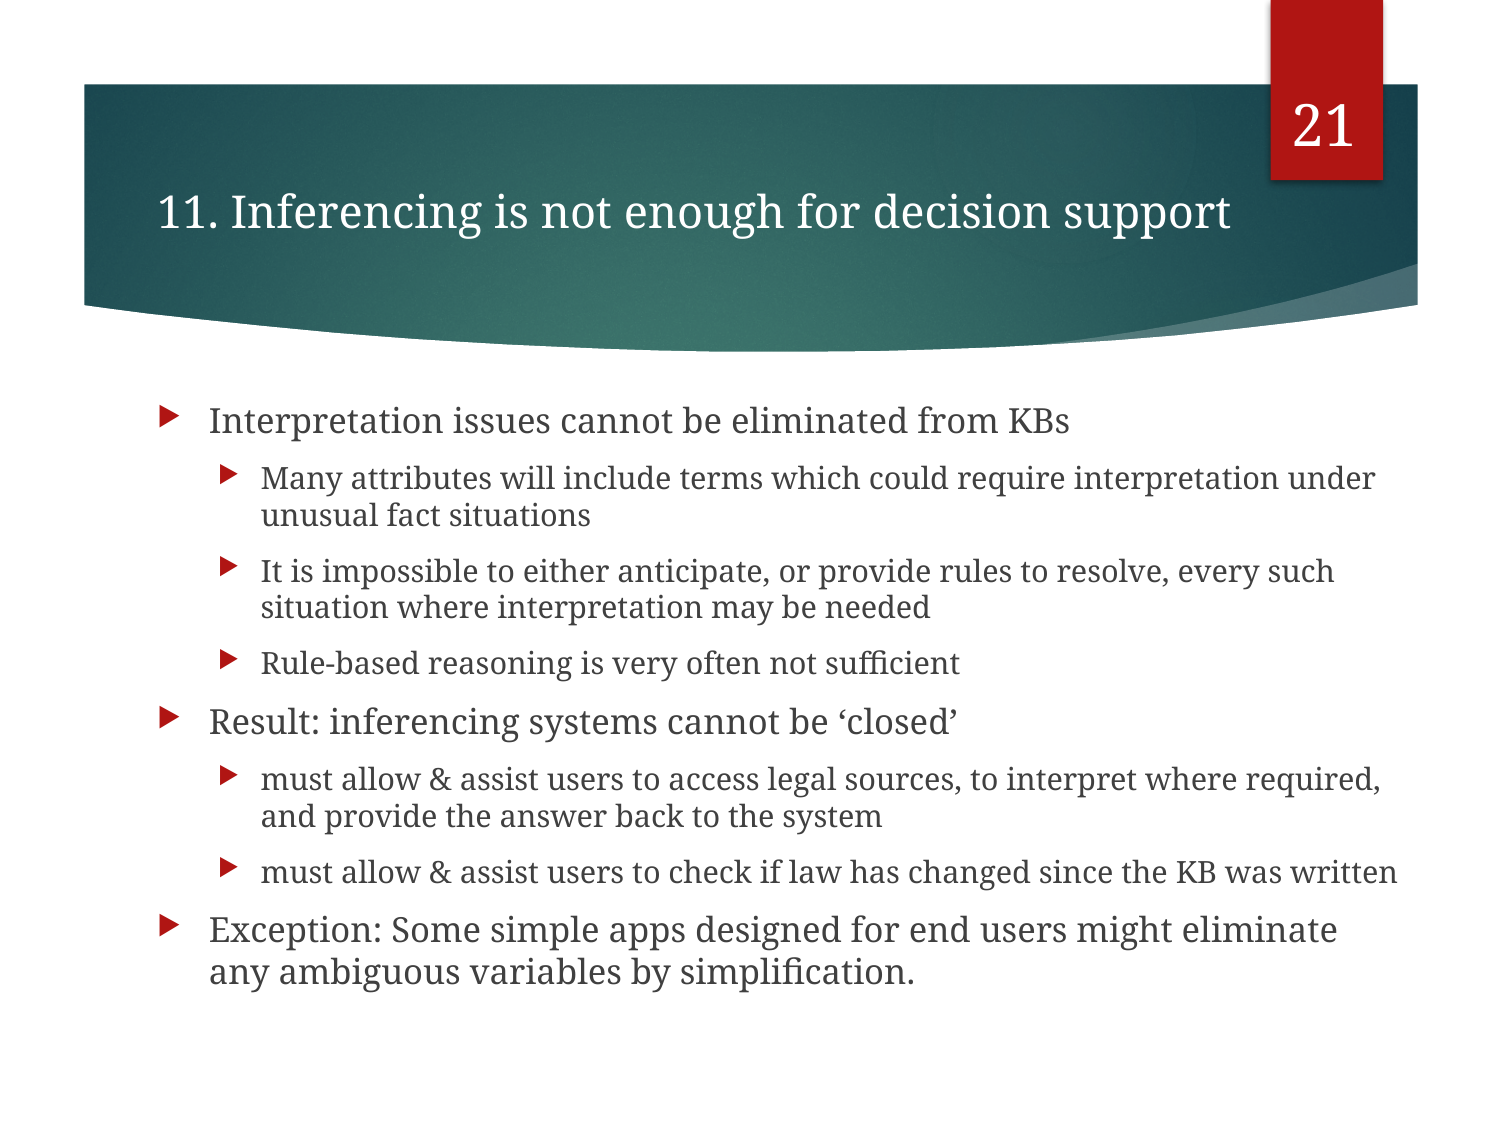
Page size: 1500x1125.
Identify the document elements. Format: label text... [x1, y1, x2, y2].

list Interpretation issues cannot be eliminated from KBs Many attributes will include terms which could require interpretation under unusual fact situations It is impossible to either anticipate, or provide rules to resolve, every such situation where interpretation may be needed Rule-based reasoning is very often not sufficient Result: inferencing systems cannot be ‘closed’ must allow & assist users to access legal sources, to interpret where required, and provide the answer back to the system must allow & assist users to check if law has changed since the KB was written Exception: Some simple apps designed for end users might eliminate any ambiguous variables by simplification. [142, 391, 1416, 1041]
title 11. Inferencing is not enough for decision support [142, 152, 1254, 269]
slide_number 21 [1259, 48, 1390, 175]
